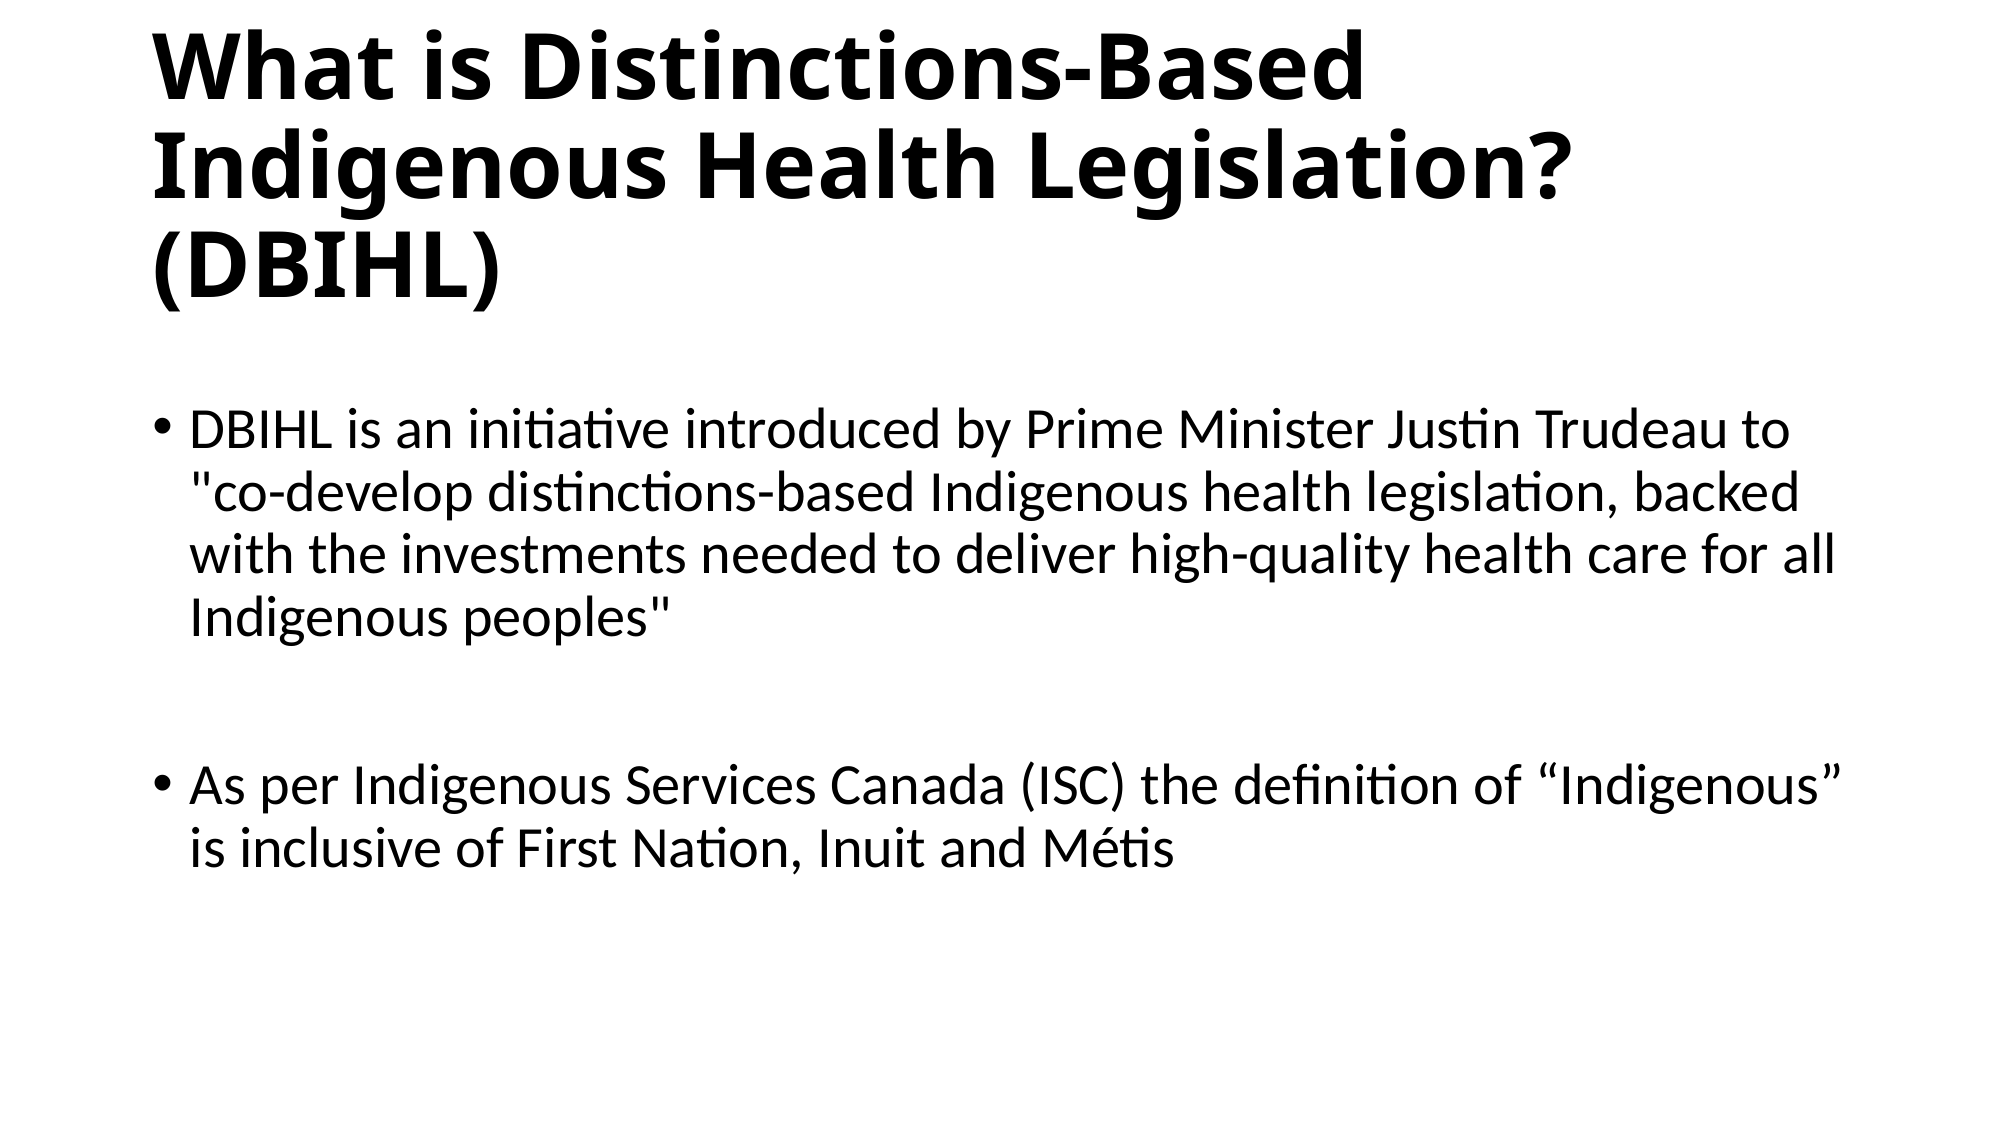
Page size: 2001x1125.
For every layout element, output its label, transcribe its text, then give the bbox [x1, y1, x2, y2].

title What is Distinctions-Based Indigenous Health Legislation? (DBIHL) [137, 59, 1863, 278]
list DBIHL is an initiative introduced by Prime Minister Justin Trudeau to "co-develop distinctions-based Indigenous health legislation, backed with the investments needed to deliver high-quality health care for all Indigenous peoples" As per Indigenous Services Canada (ISC) the definition of “Indigenous” is inclusive of First Nation, Inuit and Métis [137, 299, 1863, 1014]
